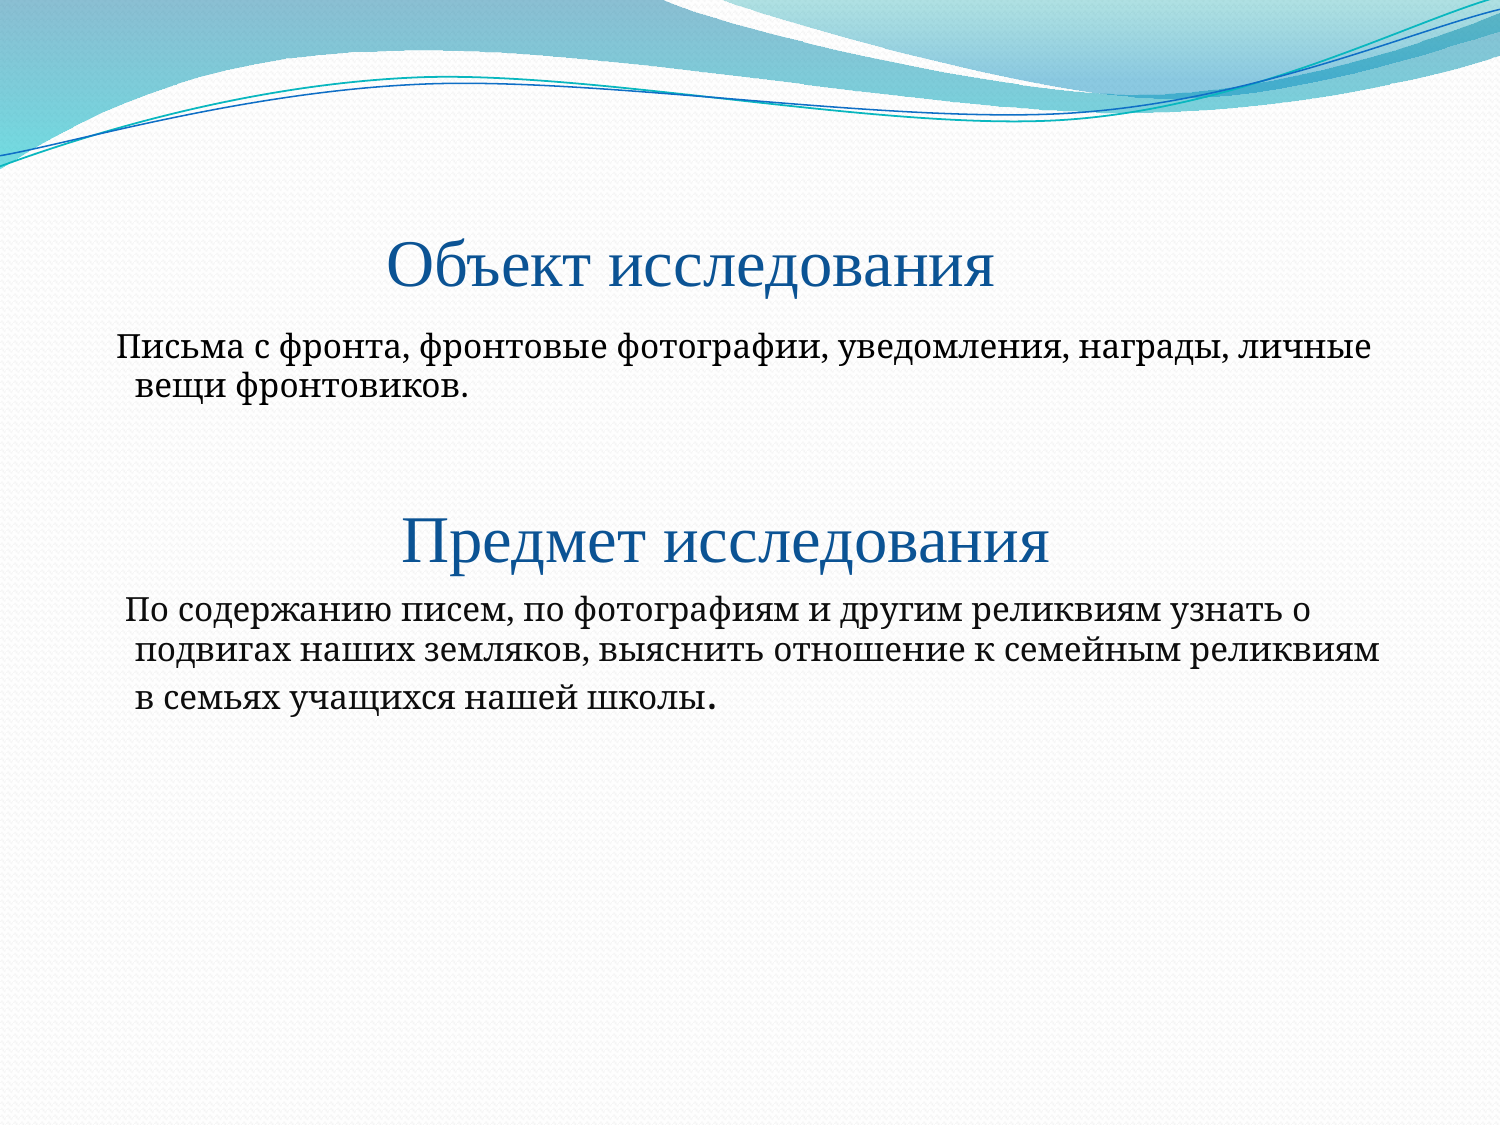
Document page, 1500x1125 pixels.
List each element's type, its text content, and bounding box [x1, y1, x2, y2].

title Объект исследования [75, 115, 1425, 303]
list Письма с фронта, фронтовые фотографии, уведомления, награды, личные вещи фронтовиков. Предмет исследования По содержанию писем, по фотографиям и другим реликвиям узнать о подвигах наших земляков, выяснить отношение к семейным реликвиям в семьях учащихся нашей школы. [75, 317, 1425, 1038]
